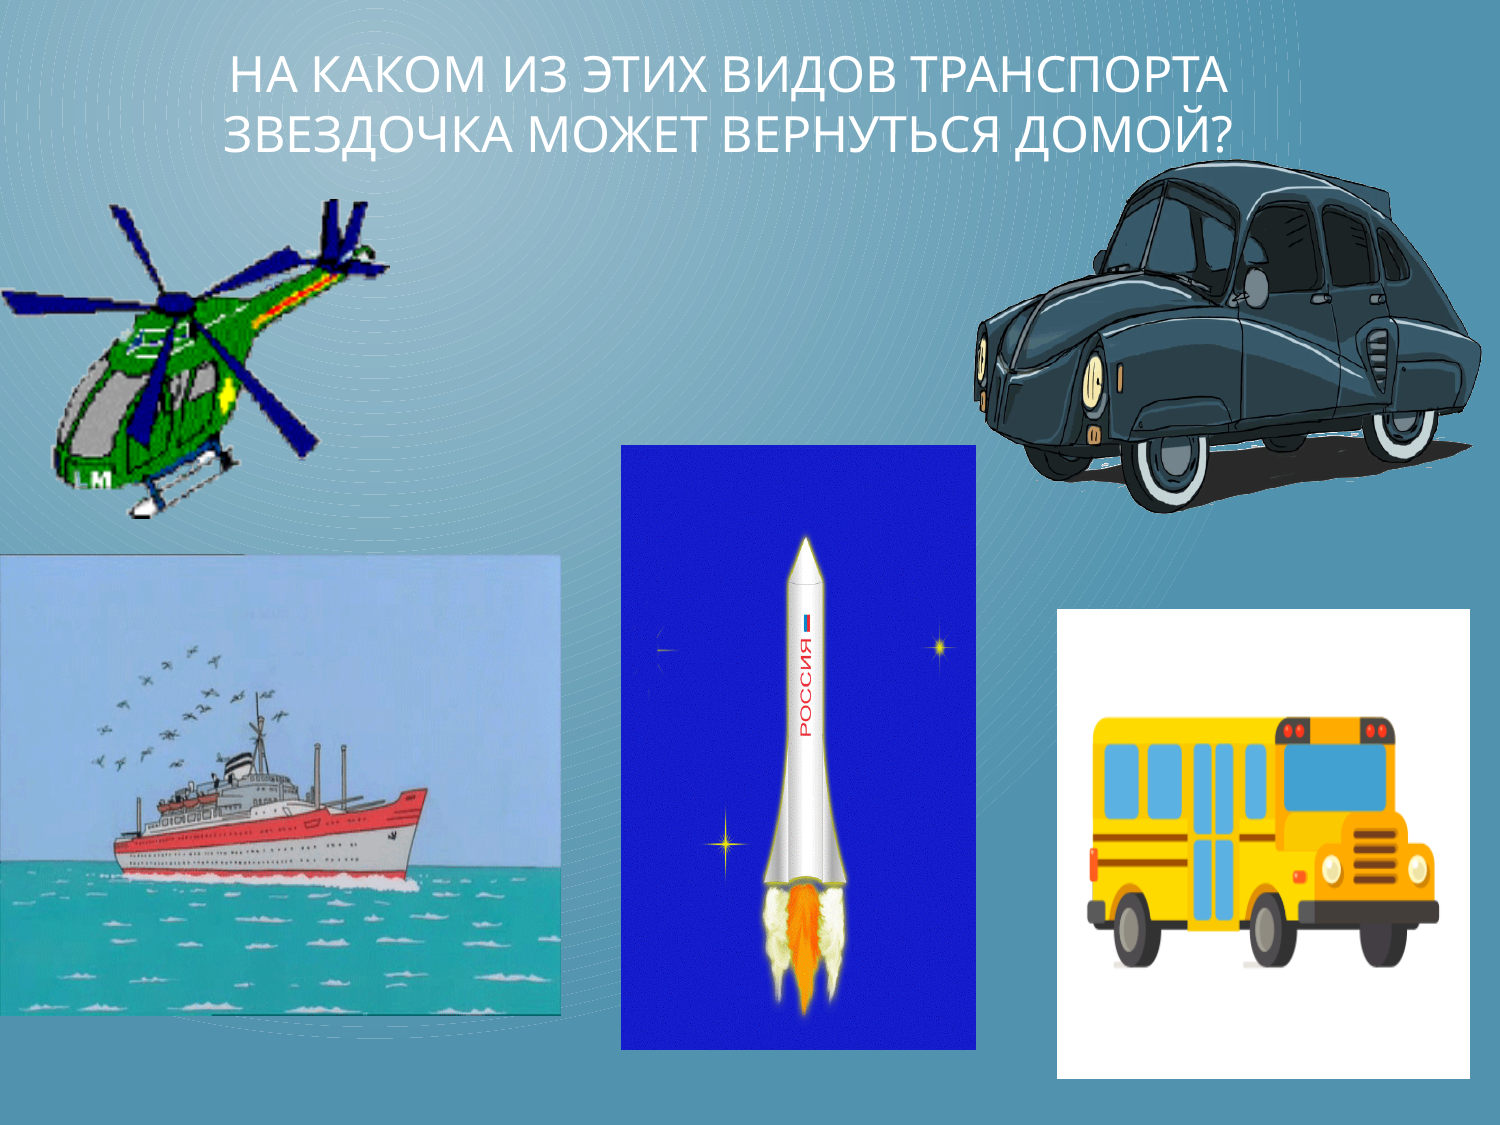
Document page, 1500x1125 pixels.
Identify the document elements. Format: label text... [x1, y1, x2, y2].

picture [620, 54, 1500, 1050]
picture [0, 198, 391, 519]
title На каком из этих видов транспорта звездочка может вернуться домой? [222, 35, 1236, 405]
picture [0, 554, 562, 1016]
picture [1056, 609, 1470, 1079]
